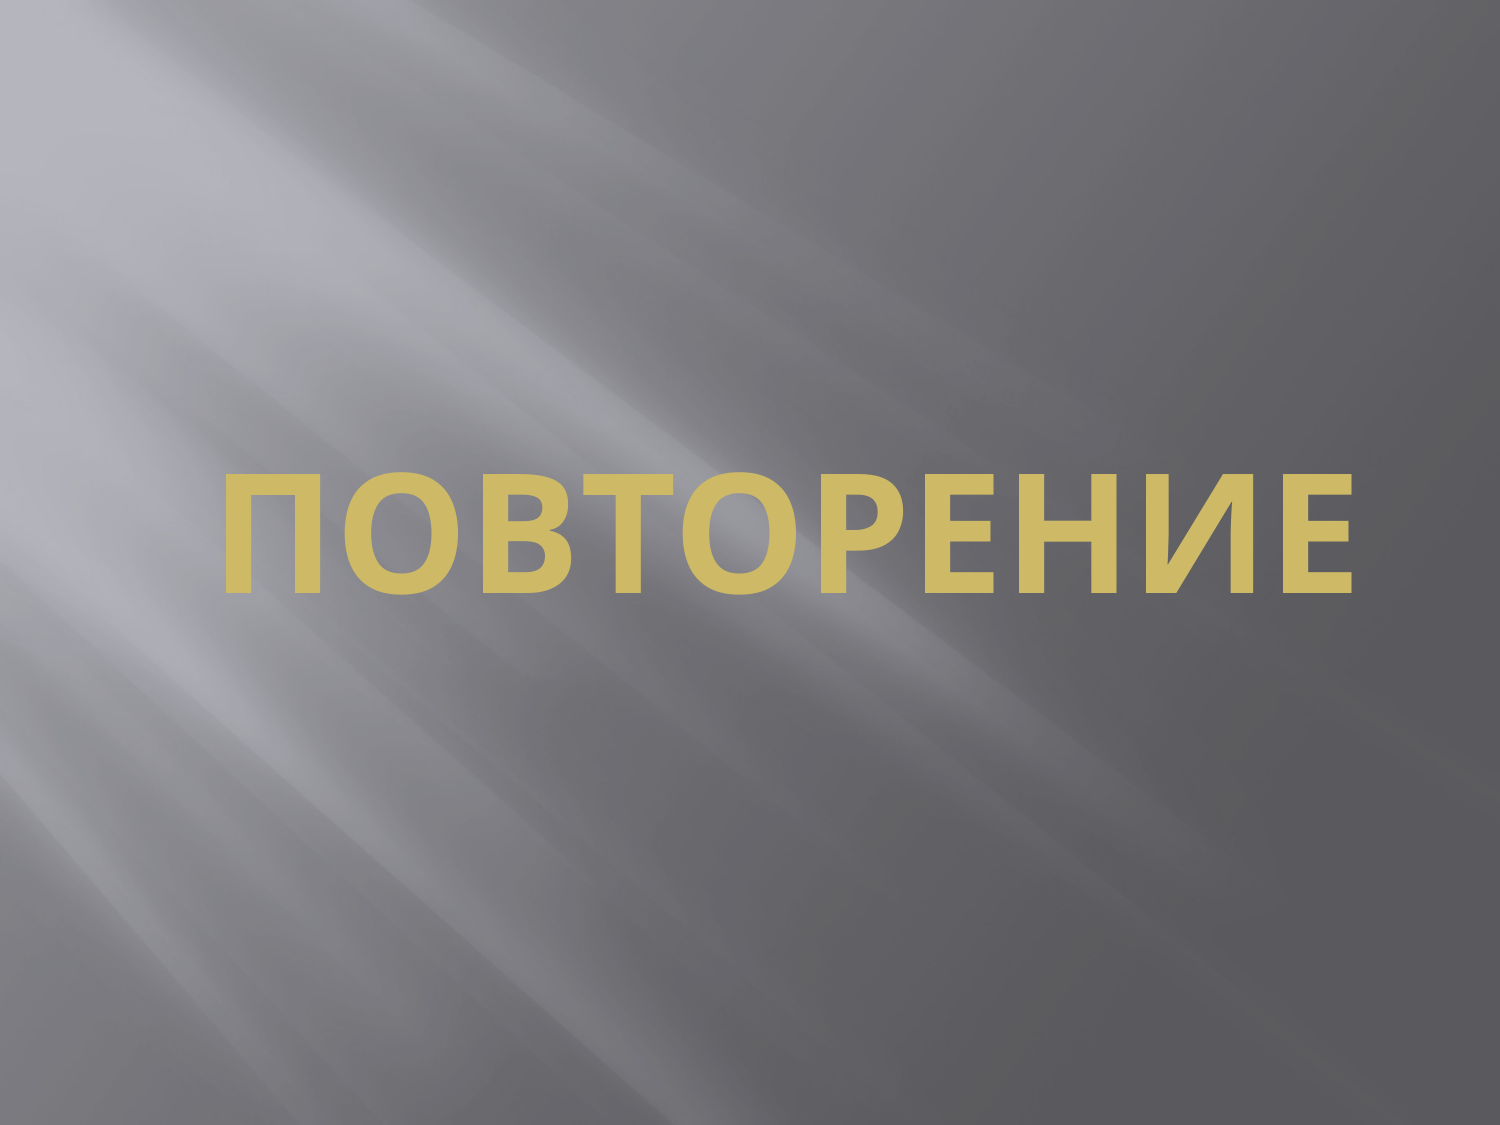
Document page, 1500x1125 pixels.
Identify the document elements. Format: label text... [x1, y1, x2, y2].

title ПОВТОРЕНИЕ [112, 314, 1463, 740]
